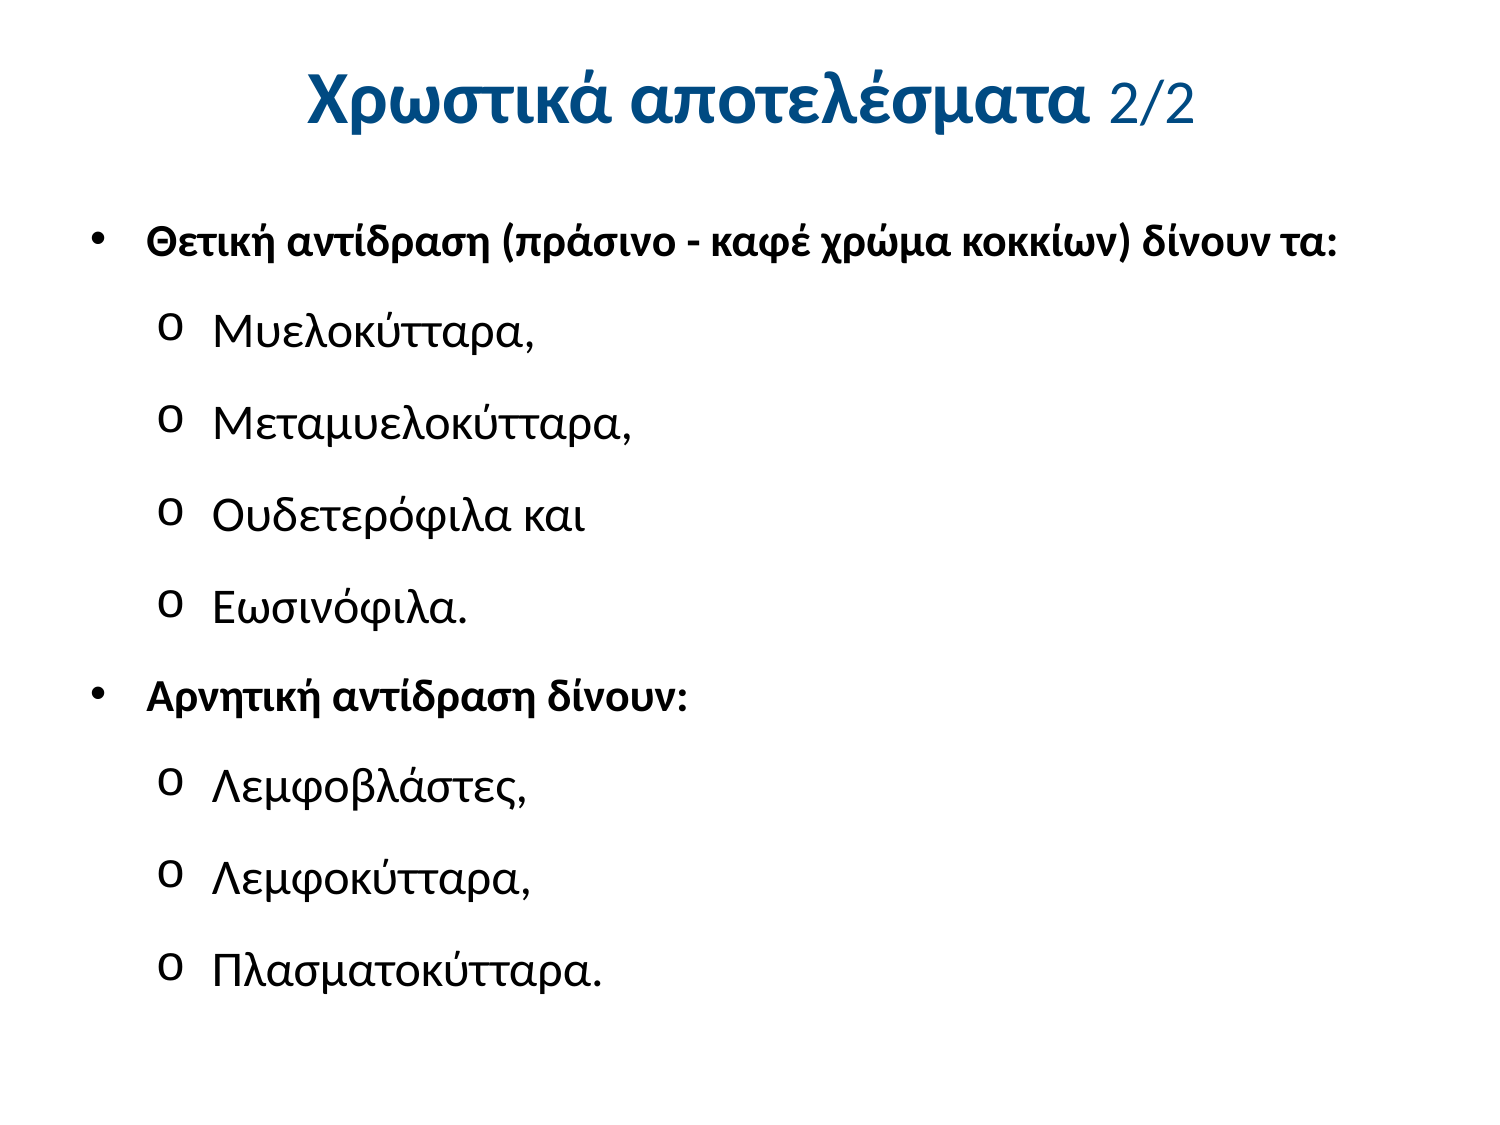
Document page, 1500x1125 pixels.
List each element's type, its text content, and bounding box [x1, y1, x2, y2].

title Χρωστικά αποτελέσματα 2/2 [76, 19, 1427, 169]
list Θετική αντίδραση (πράσινο - καφέ χρώμα κοκκίων) δίνουν τα: Μυελοκύτταρα, Μεταμυελοκύτταρα, Ουδετερόφιλα και Εωσινόφιλα. Αρνητική αντίδραση δίνουν: Λεμφοβλάστες, Λεμφοκύτταρα, Πλασματοκύτταρα. [75, 196, 1425, 1024]
